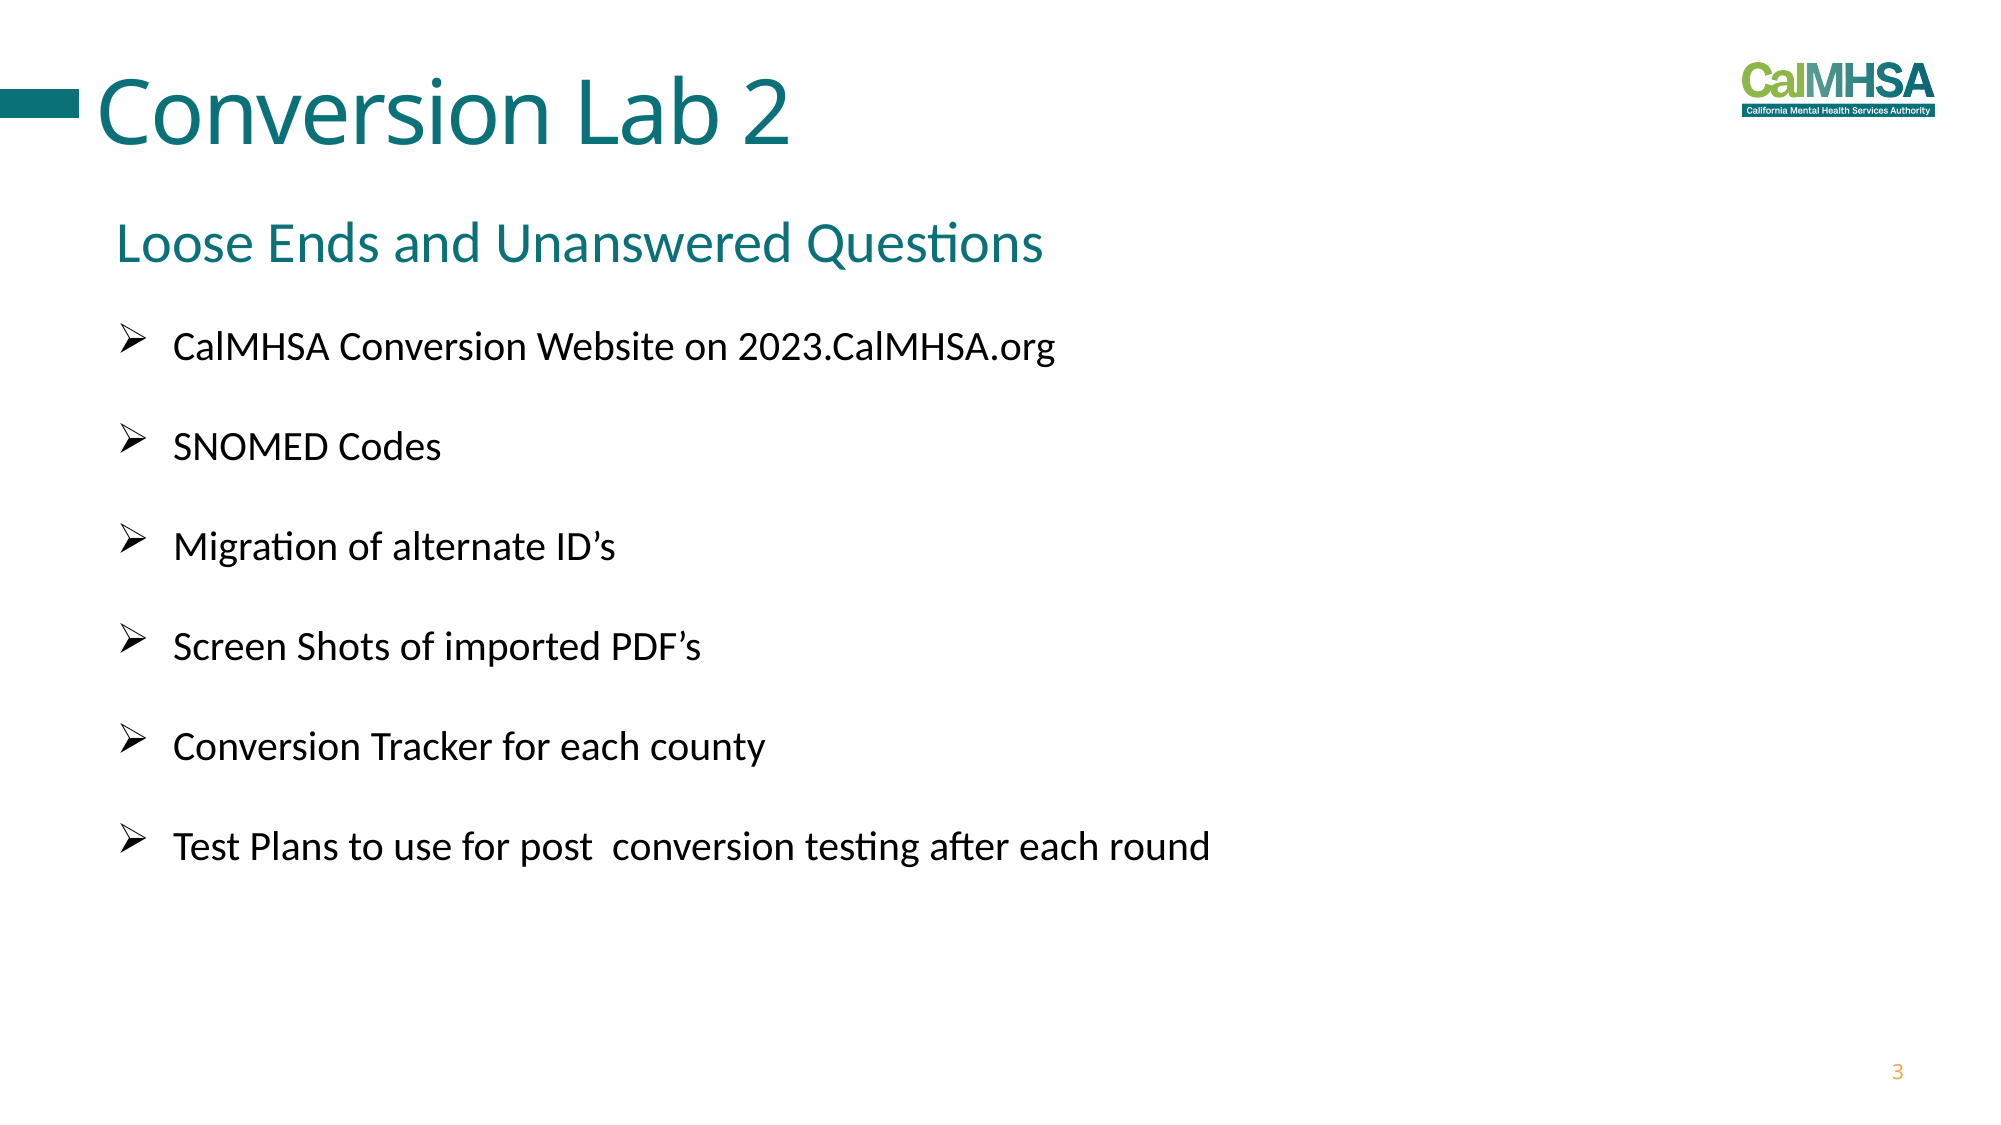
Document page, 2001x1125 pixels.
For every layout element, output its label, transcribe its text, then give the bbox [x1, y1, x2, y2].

title Conversion Lab 2 [81, 59, 1919, 173]
picture [1919, 62, 1935, 117]
text_box 3 [1692, 1051, 1919, 1094]
text_box Loose Ends and Unanswered Questions CalMHSA Conversion Website on 2023.CalMHSA.org SNOMED Codes Migration of alternate ID’s Screen Shots of imported PDF’s Conversion Tracker for each county Test Plans to use for post conversion testing after each round [102, 196, 1859, 1057]
